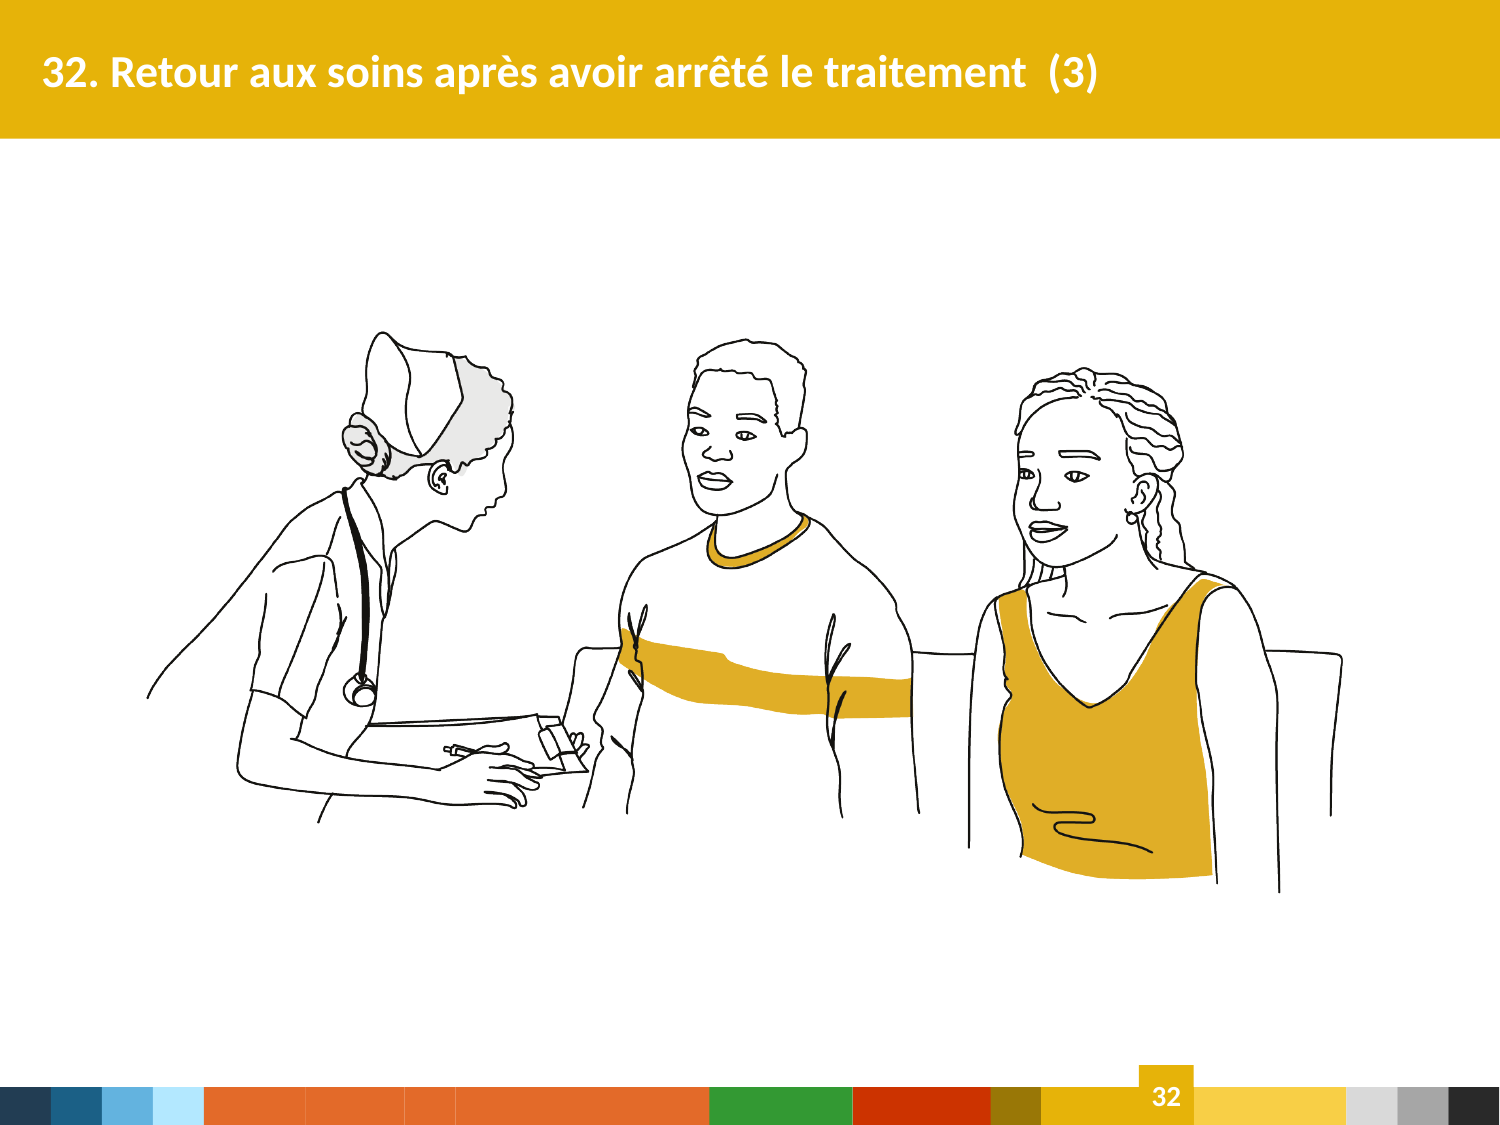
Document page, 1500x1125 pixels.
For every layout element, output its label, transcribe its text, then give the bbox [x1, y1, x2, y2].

picture [146, 331, 1344, 894]
title 32. Retour aux soins après avoir arrêté le traitement (3) [0, 0, 1500, 139]
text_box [0, 1064, 1500, 1125]
